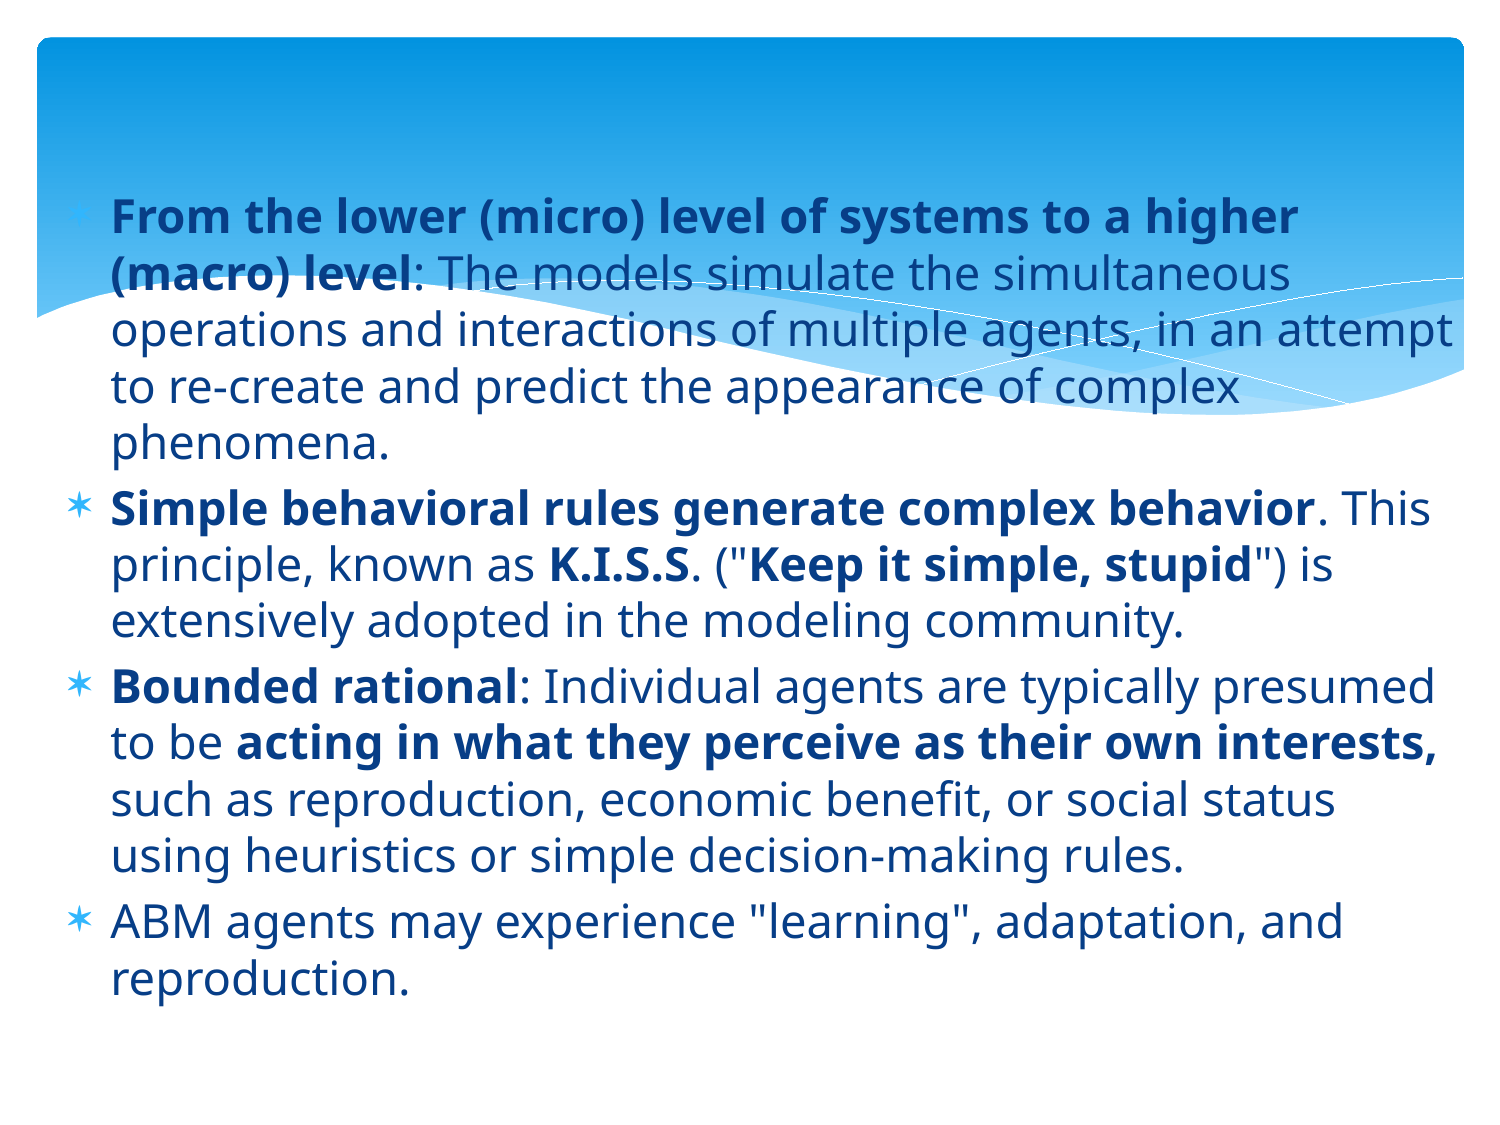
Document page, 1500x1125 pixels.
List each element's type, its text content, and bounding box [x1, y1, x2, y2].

list From the lower (micro) level of systems to a higher (macro) level: The models simulate the simultaneous operations and interactions of multiple agents, in an attempt to re-create and predict the appearance of complex phenomena. Simple behavioral rules generate complex behavior. This principle, known as K.I.S.S. ("Keep it simple, stupid") is extensively adopted in the modeling community. Bounded rational: Individual agents are typically presumed to be acting in what they perceive as their own interests, such as reproduction, economic benefit, or social status using heuristics or simple decision-making rules. ABM agents may experience "learning", adaptation, and reproduction. [53, 113, 1471, 1017]
